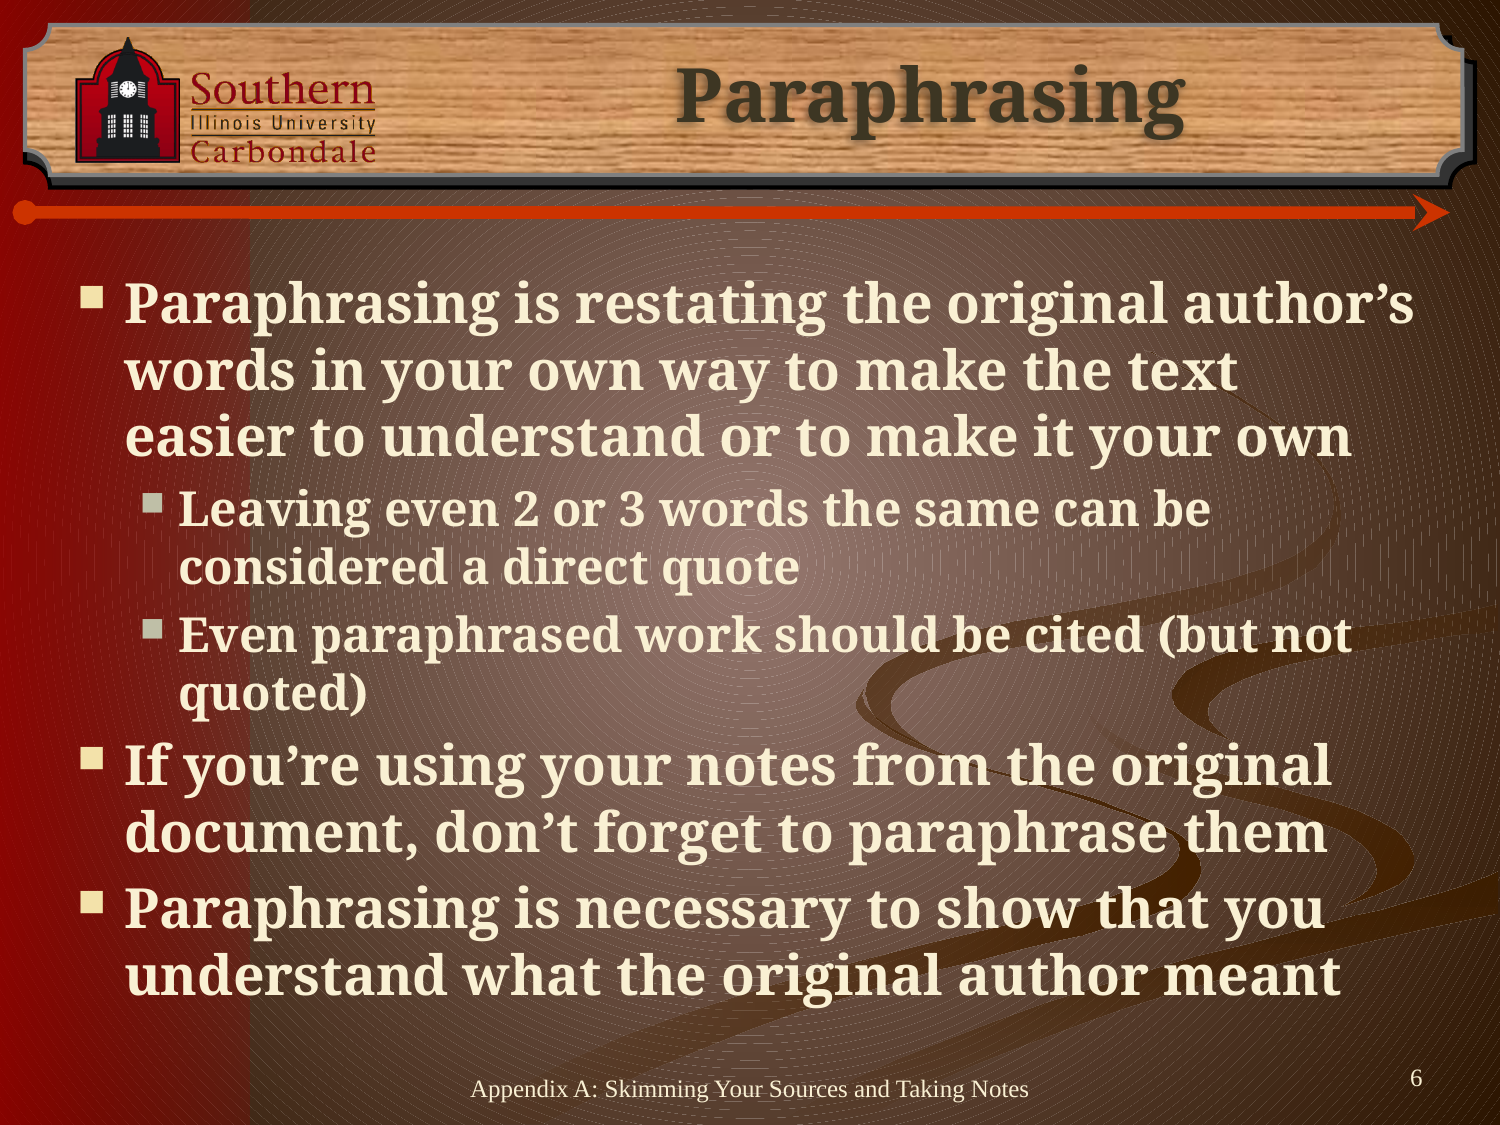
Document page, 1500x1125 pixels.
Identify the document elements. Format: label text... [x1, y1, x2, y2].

title Paraphrasing [399, 24, 1463, 176]
footer Appendix A: Skimming Your Sources and Taking Notes [299, 1049, 1201, 1125]
picture [28, 28, 399, 172]
slide_number 6 [1274, 1049, 1438, 1104]
list Paraphrasing is restating the original author’s words in your own way to make the text easier to understand or to make it your own Leaving even 2 or 3 words the same can be considered a direct quote Even paraphrased work should be cited (but not quoted) If you’re using your notes from the original document, don’t forget to paraphrase them Paraphrasing is necessary to show that you understand what the original author meant [62, 224, 1438, 1051]
